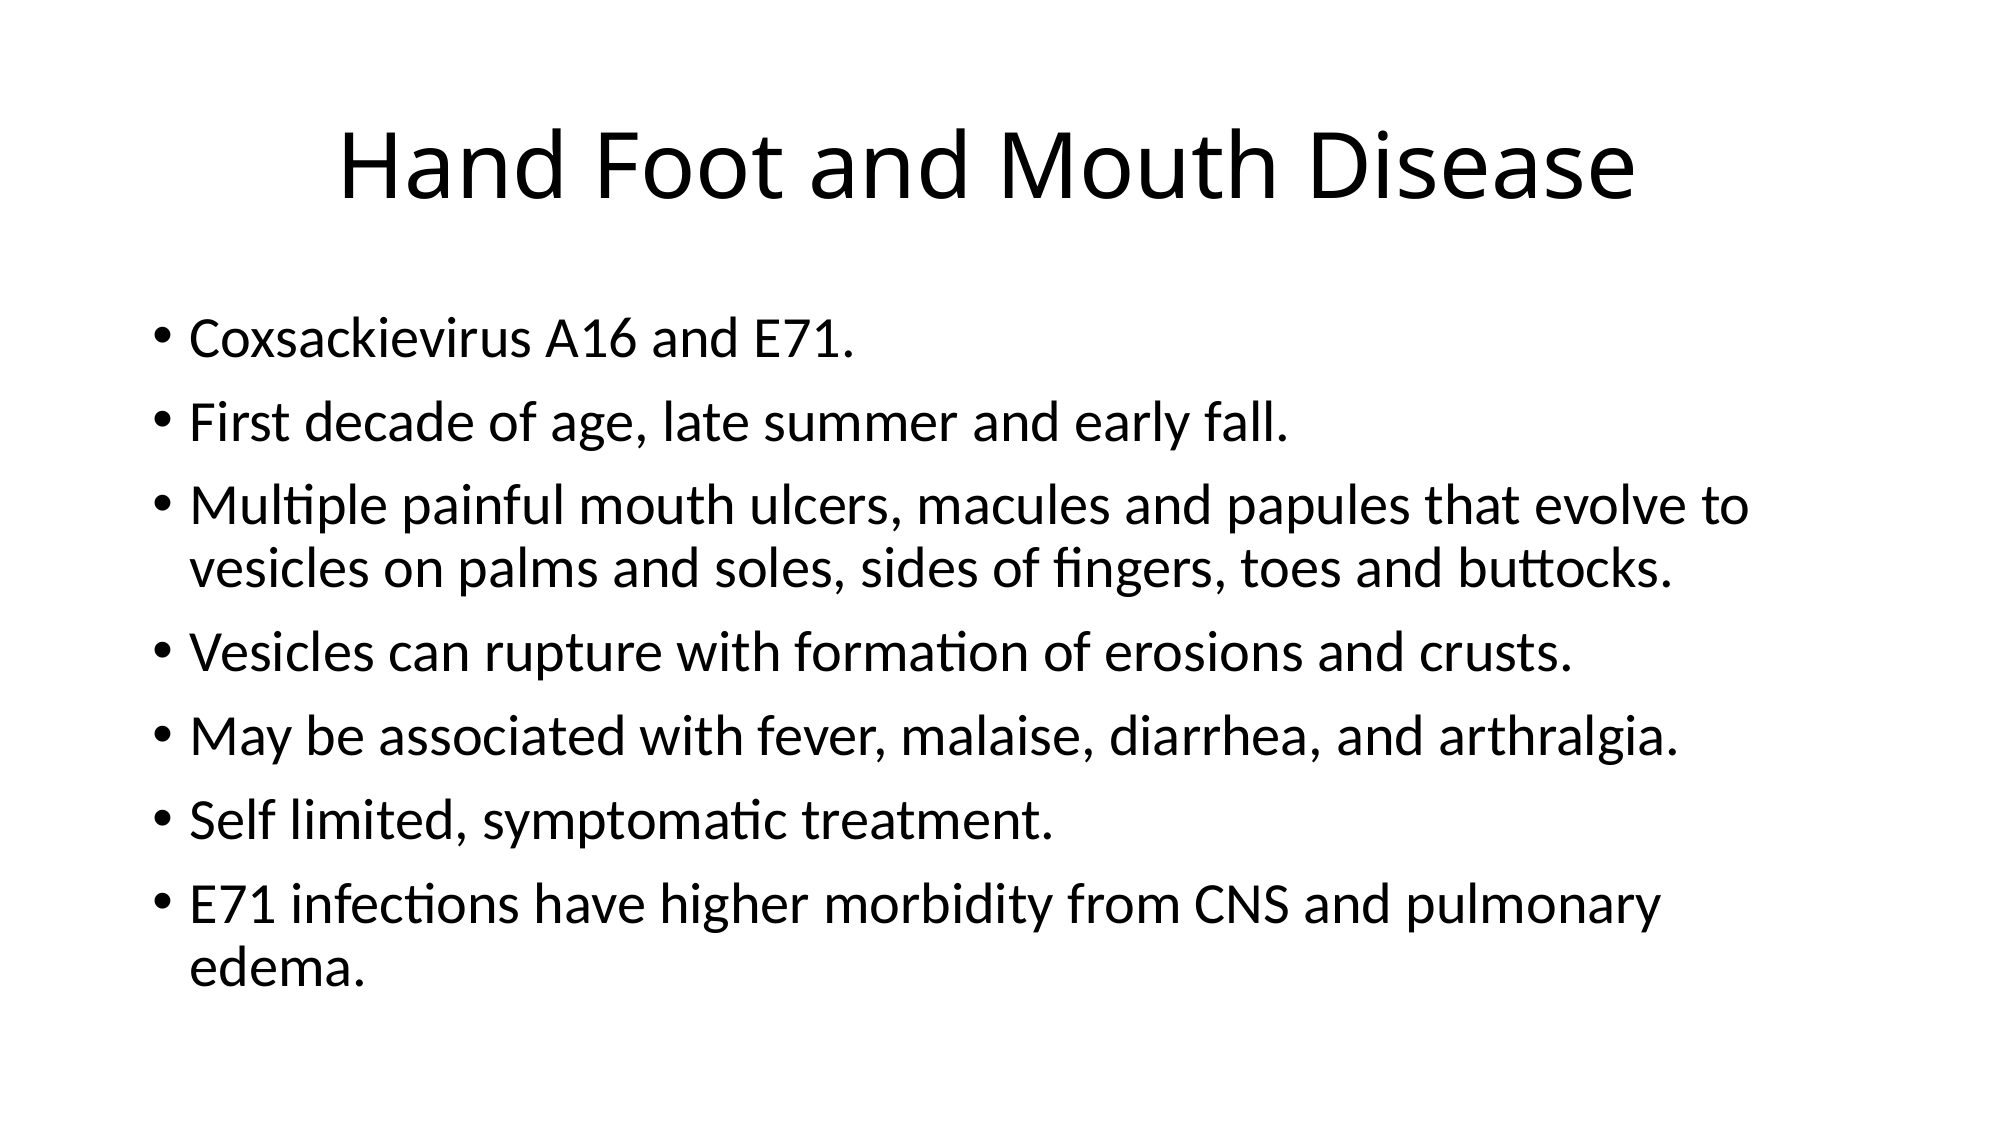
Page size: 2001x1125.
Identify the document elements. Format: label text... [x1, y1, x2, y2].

title Hand Foot and Mouth Disease [137, 59, 1863, 278]
list Coxsackievirus A16 and E71. First decade of age, late summer and early fall. Multiple painful mouth ulcers, macules and papules that evolve to vesicles on palms and soles, sides of fingers, toes and buttocks. Vesicles can rupture with formation of erosions and crusts. May be associated with fever, malaise, diarrhea, and arthralgia. Self limited, symptomatic treatment. E71 infections have higher morbidity from CNS and pulmonary edema. [137, 299, 1863, 1014]
